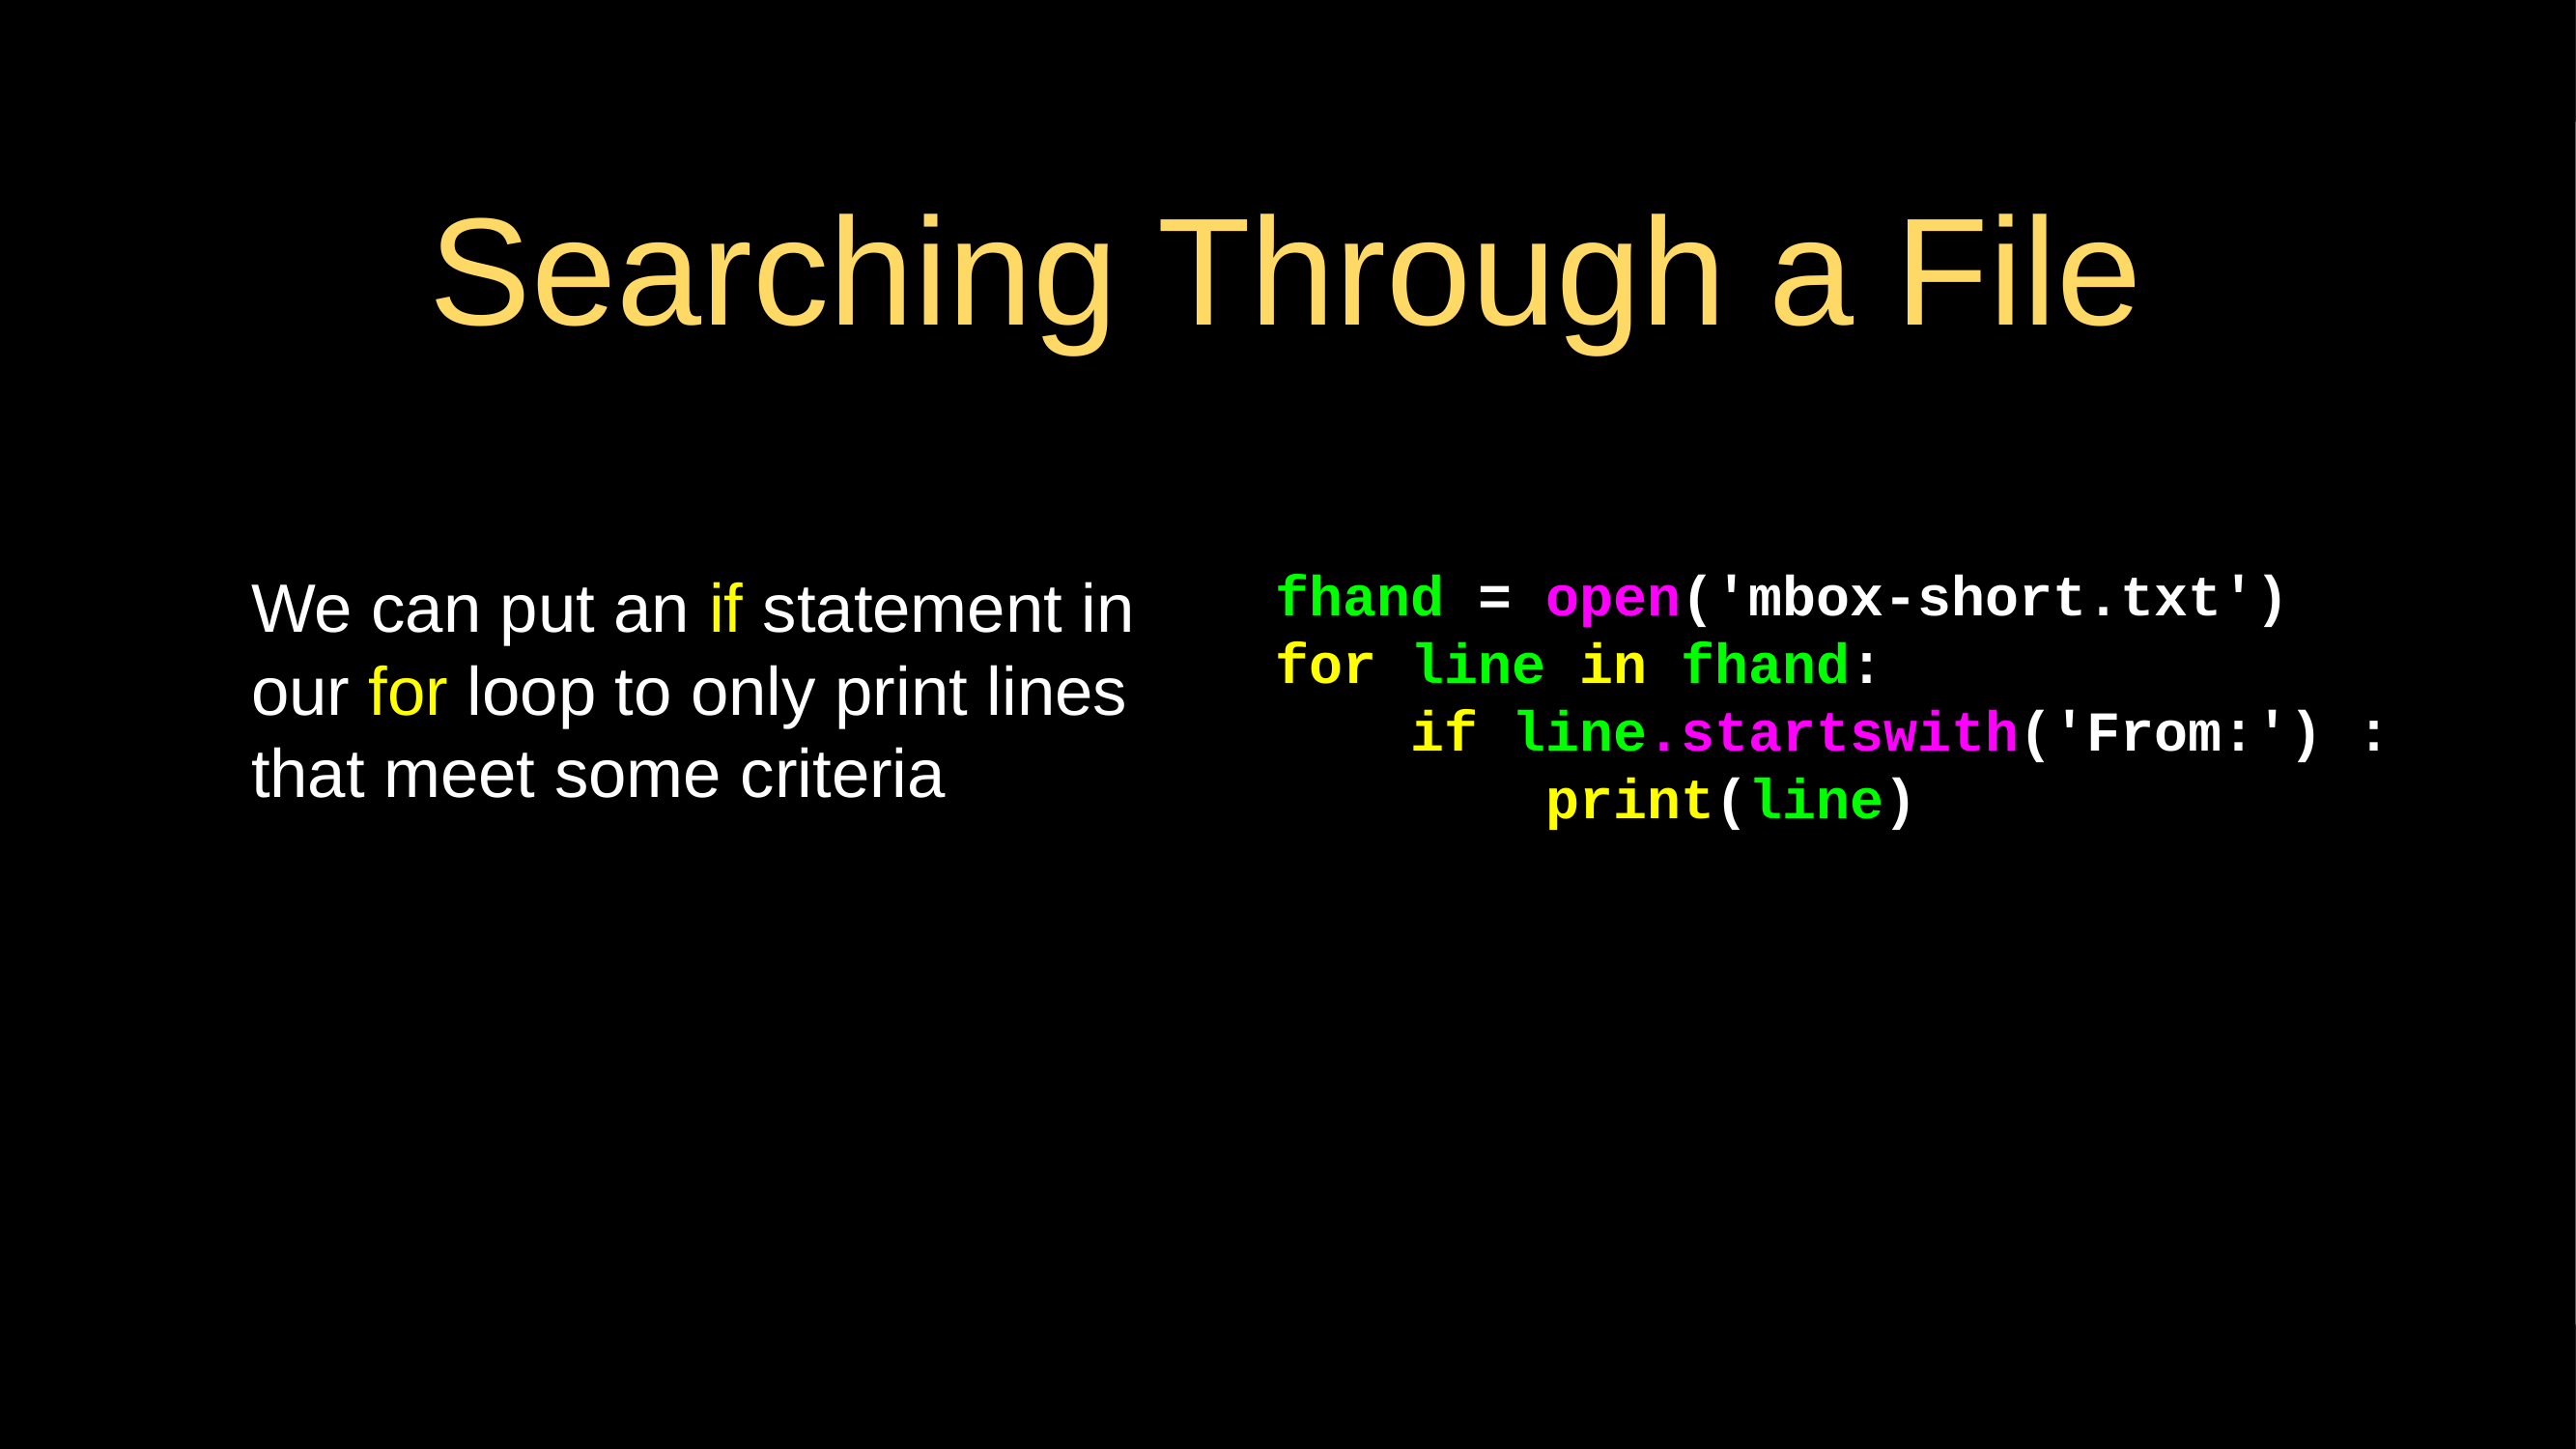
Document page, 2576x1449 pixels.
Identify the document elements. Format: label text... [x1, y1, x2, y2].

text_box fhand = open('mbox-short.txt') for line in fhand: if line.startswith('From:') : print(line) [1275, 500, 2428, 889]
list We can put an if statement in our for loop to only print lines that meet some criteria [183, 458, 1152, 917]
title Searching Through a File [183, 125, 2391, 403]
